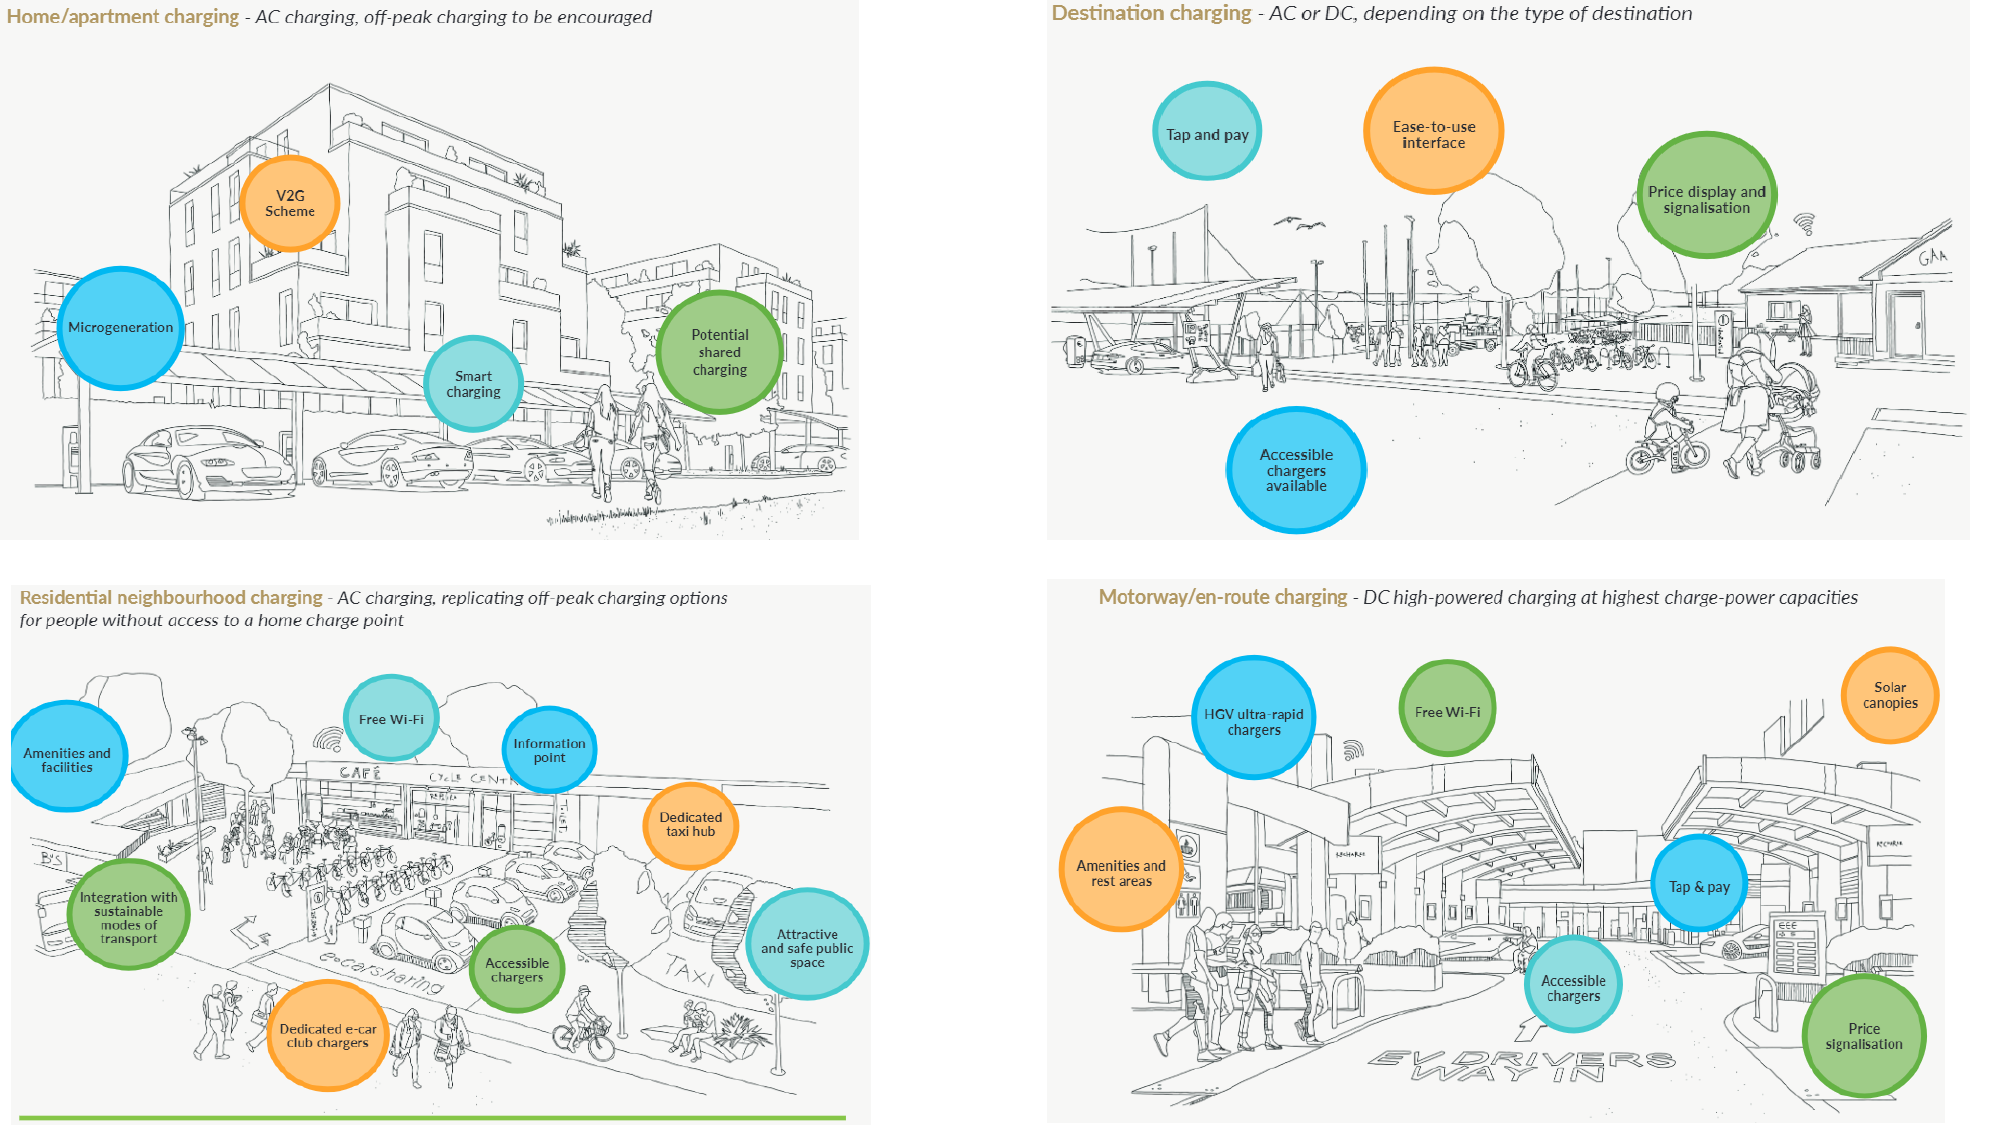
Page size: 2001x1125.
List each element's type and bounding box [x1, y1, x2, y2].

picture [1047, 579, 1945, 1123]
picture [11, 585, 871, 1125]
picture [1047, 0, 1970, 540]
picture [0, 0, 859, 540]
picture [11, 706, 122, 806]
